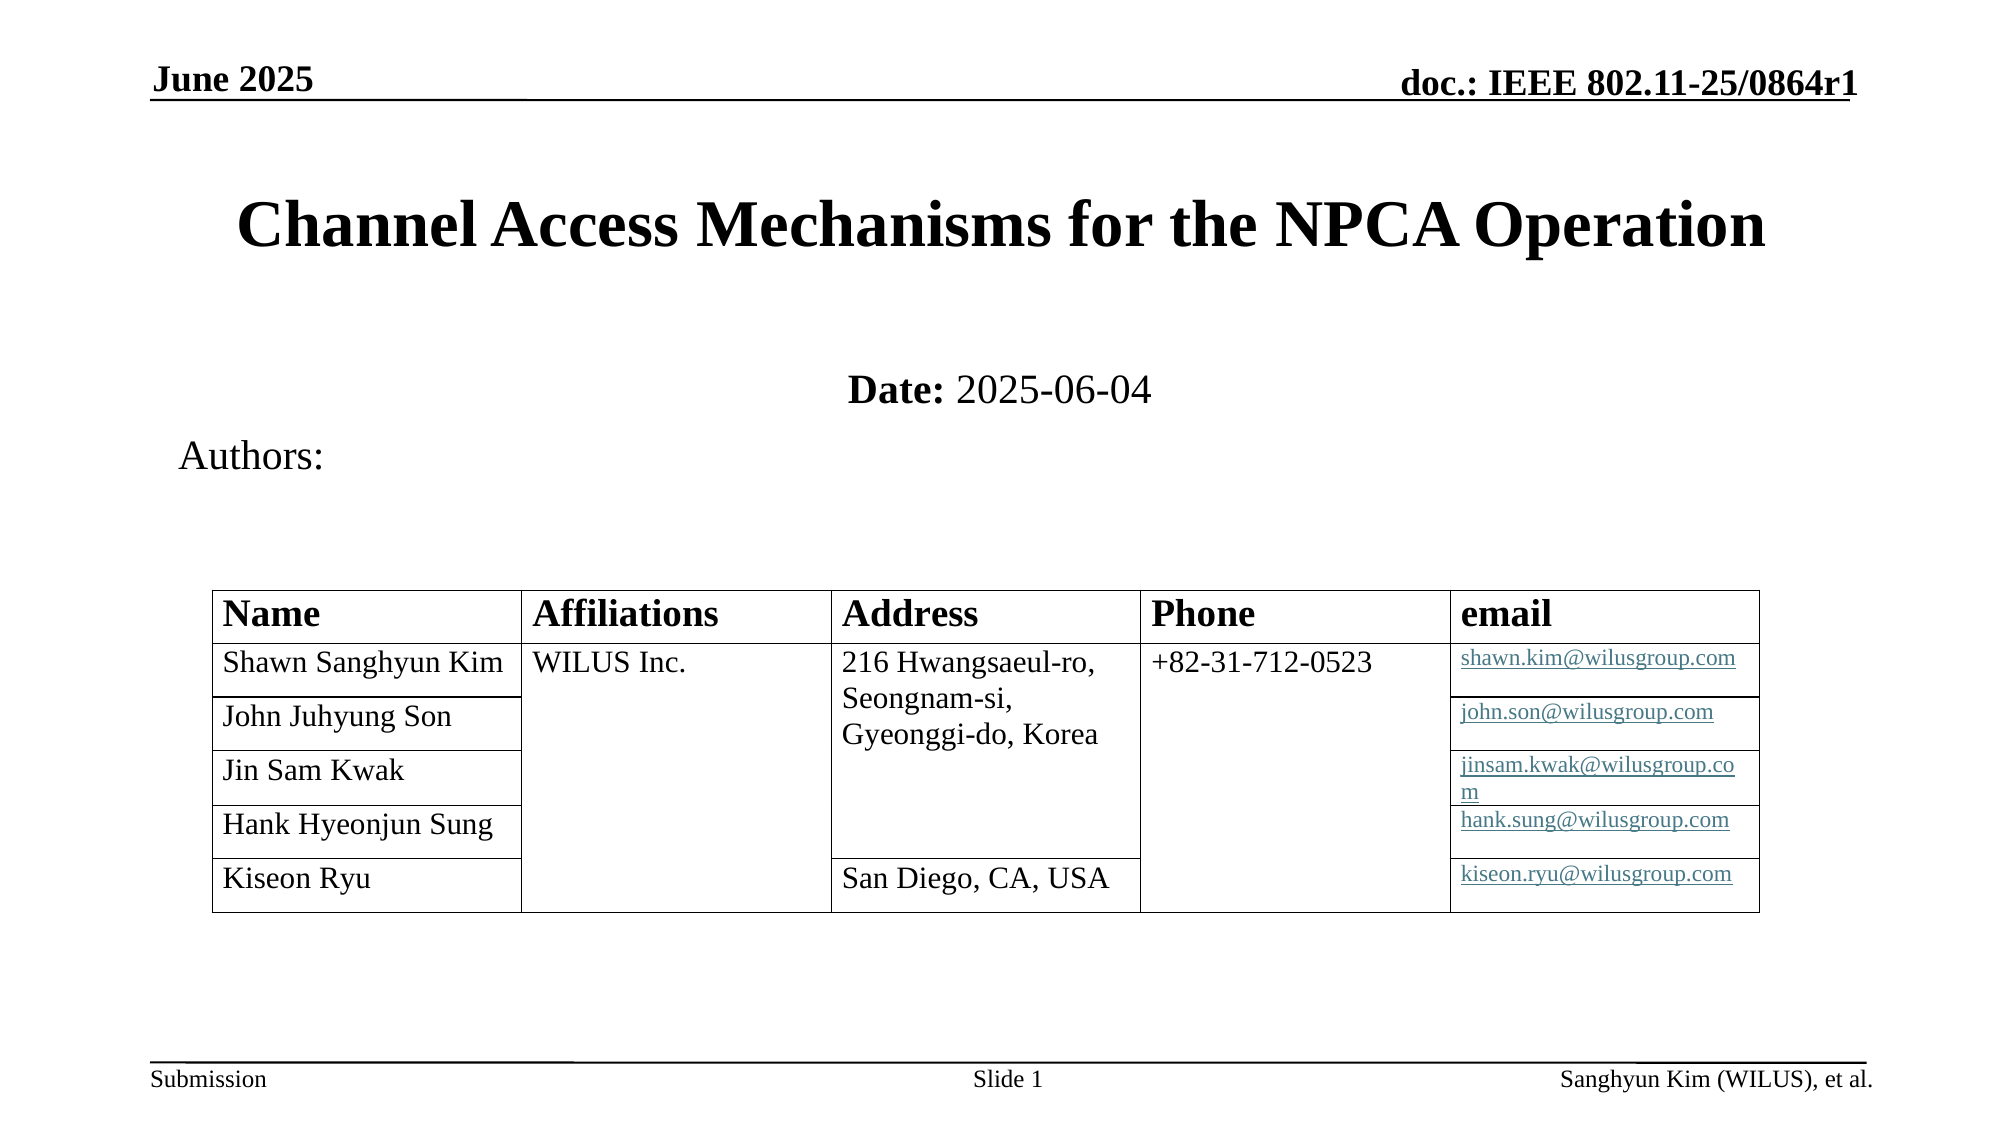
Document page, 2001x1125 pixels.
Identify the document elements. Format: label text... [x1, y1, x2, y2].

text_box Authors: [162, 420, 401, 483]
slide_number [152, 54, 563, 100]
subtitle Date: 2025-06-04 [299, 354, 1701, 433]
slide_number Slide 1 [950, 1061, 1067, 1123]
footer Sanghyun Kim (WILUS), et al. [1176, 1062, 1874, 1093]
title Channel Access Mechanisms for the NPCA Operation [152, 99, 1853, 341]
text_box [197, 589, 1803, 1015]
